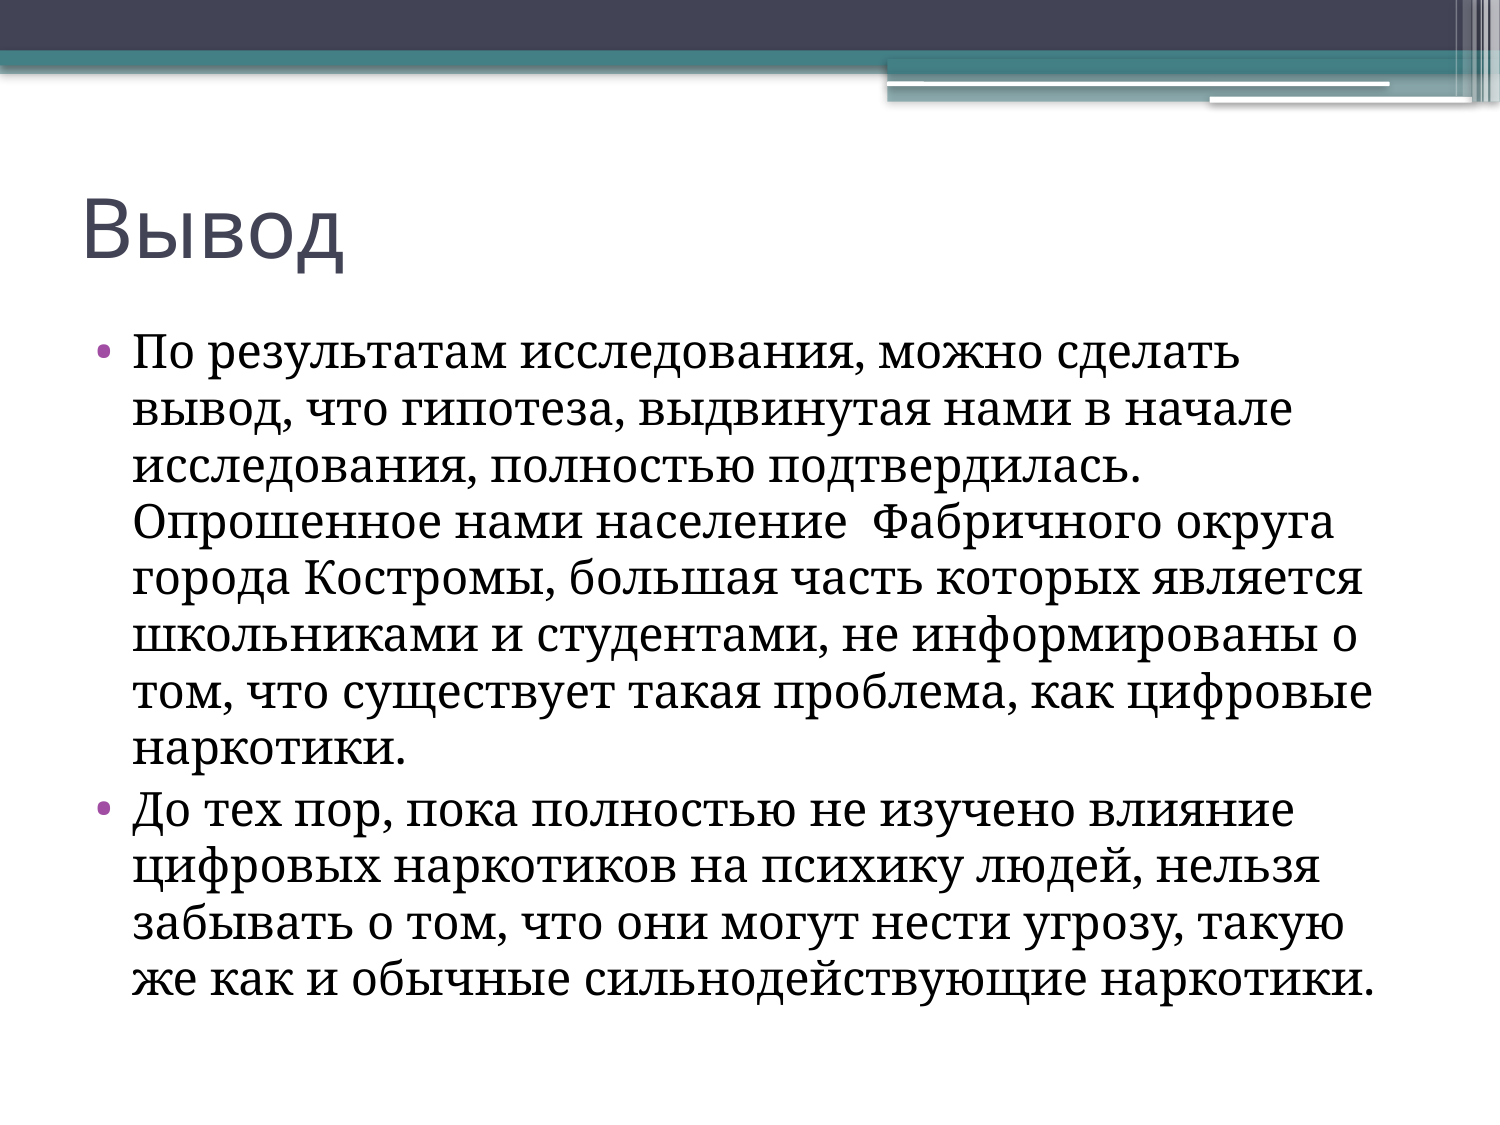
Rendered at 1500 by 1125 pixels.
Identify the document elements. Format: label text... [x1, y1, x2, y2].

title Вывод [64, 137, 1415, 313]
list По результатам исследования, можно сделать вывод, что гипотеза, выдвинутая нами в начале исследования, полностью подтвердилась. Опрошенное нами население Фабричного округа города Костромы, большая часть которых является школьниками и студентами, не информированы о том, что существует такая проблема, как цифровые наркотики. До тех пор, пока полностью не изучено влияние цифровых наркотиков на психику людей, нельзя забывать о том, что они могут нести угрозу, такую же как и обычные сильнодействующие наркотики. [64, 314, 1415, 1024]
